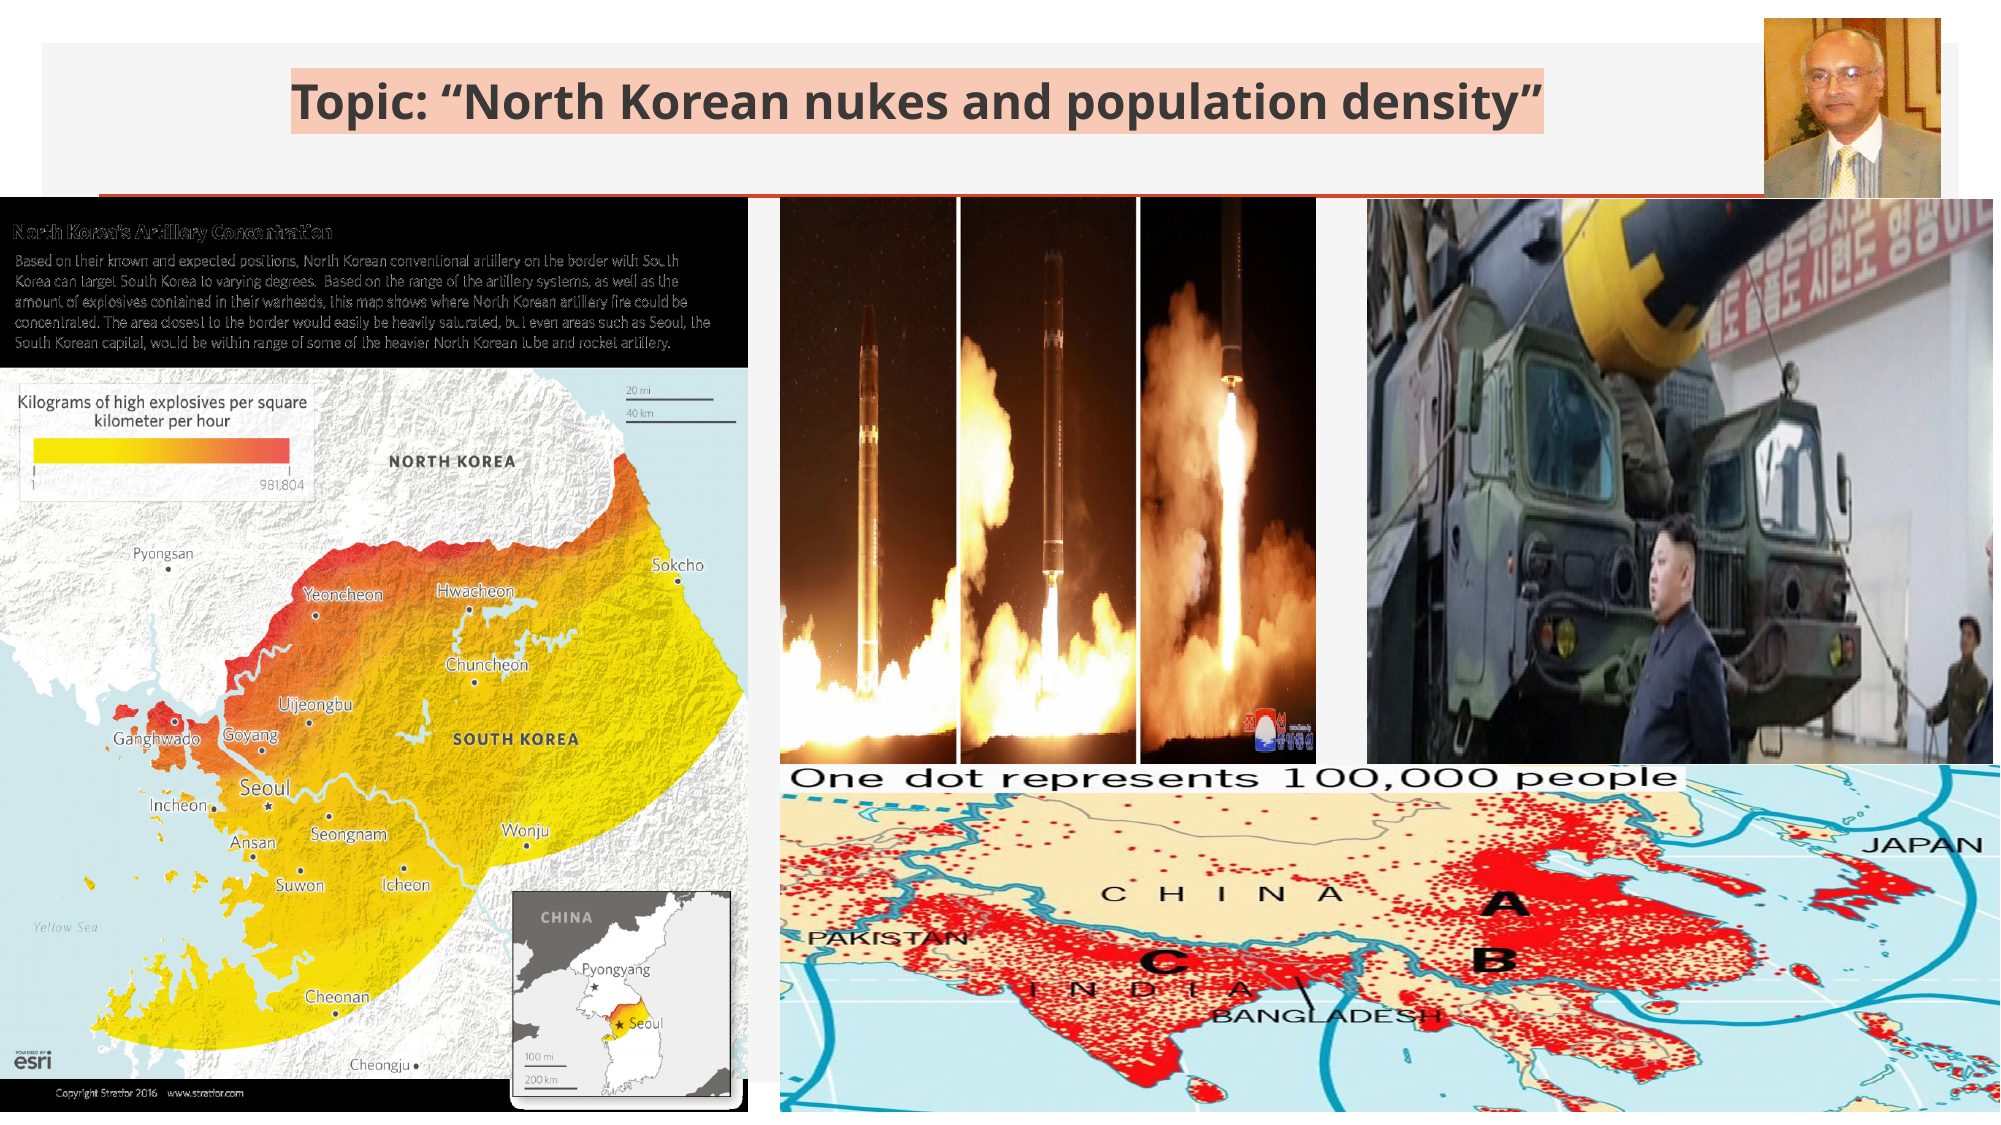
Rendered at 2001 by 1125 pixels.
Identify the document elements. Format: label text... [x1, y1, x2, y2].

picture [780, 765, 2000, 1112]
picture [1367, 199, 1993, 764]
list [0, 197, 749, 1112]
title Topic: “North Korean nukes and population density” [275, 35, 1599, 195]
picture [780, 197, 1316, 764]
picture [1764, 18, 1941, 198]
